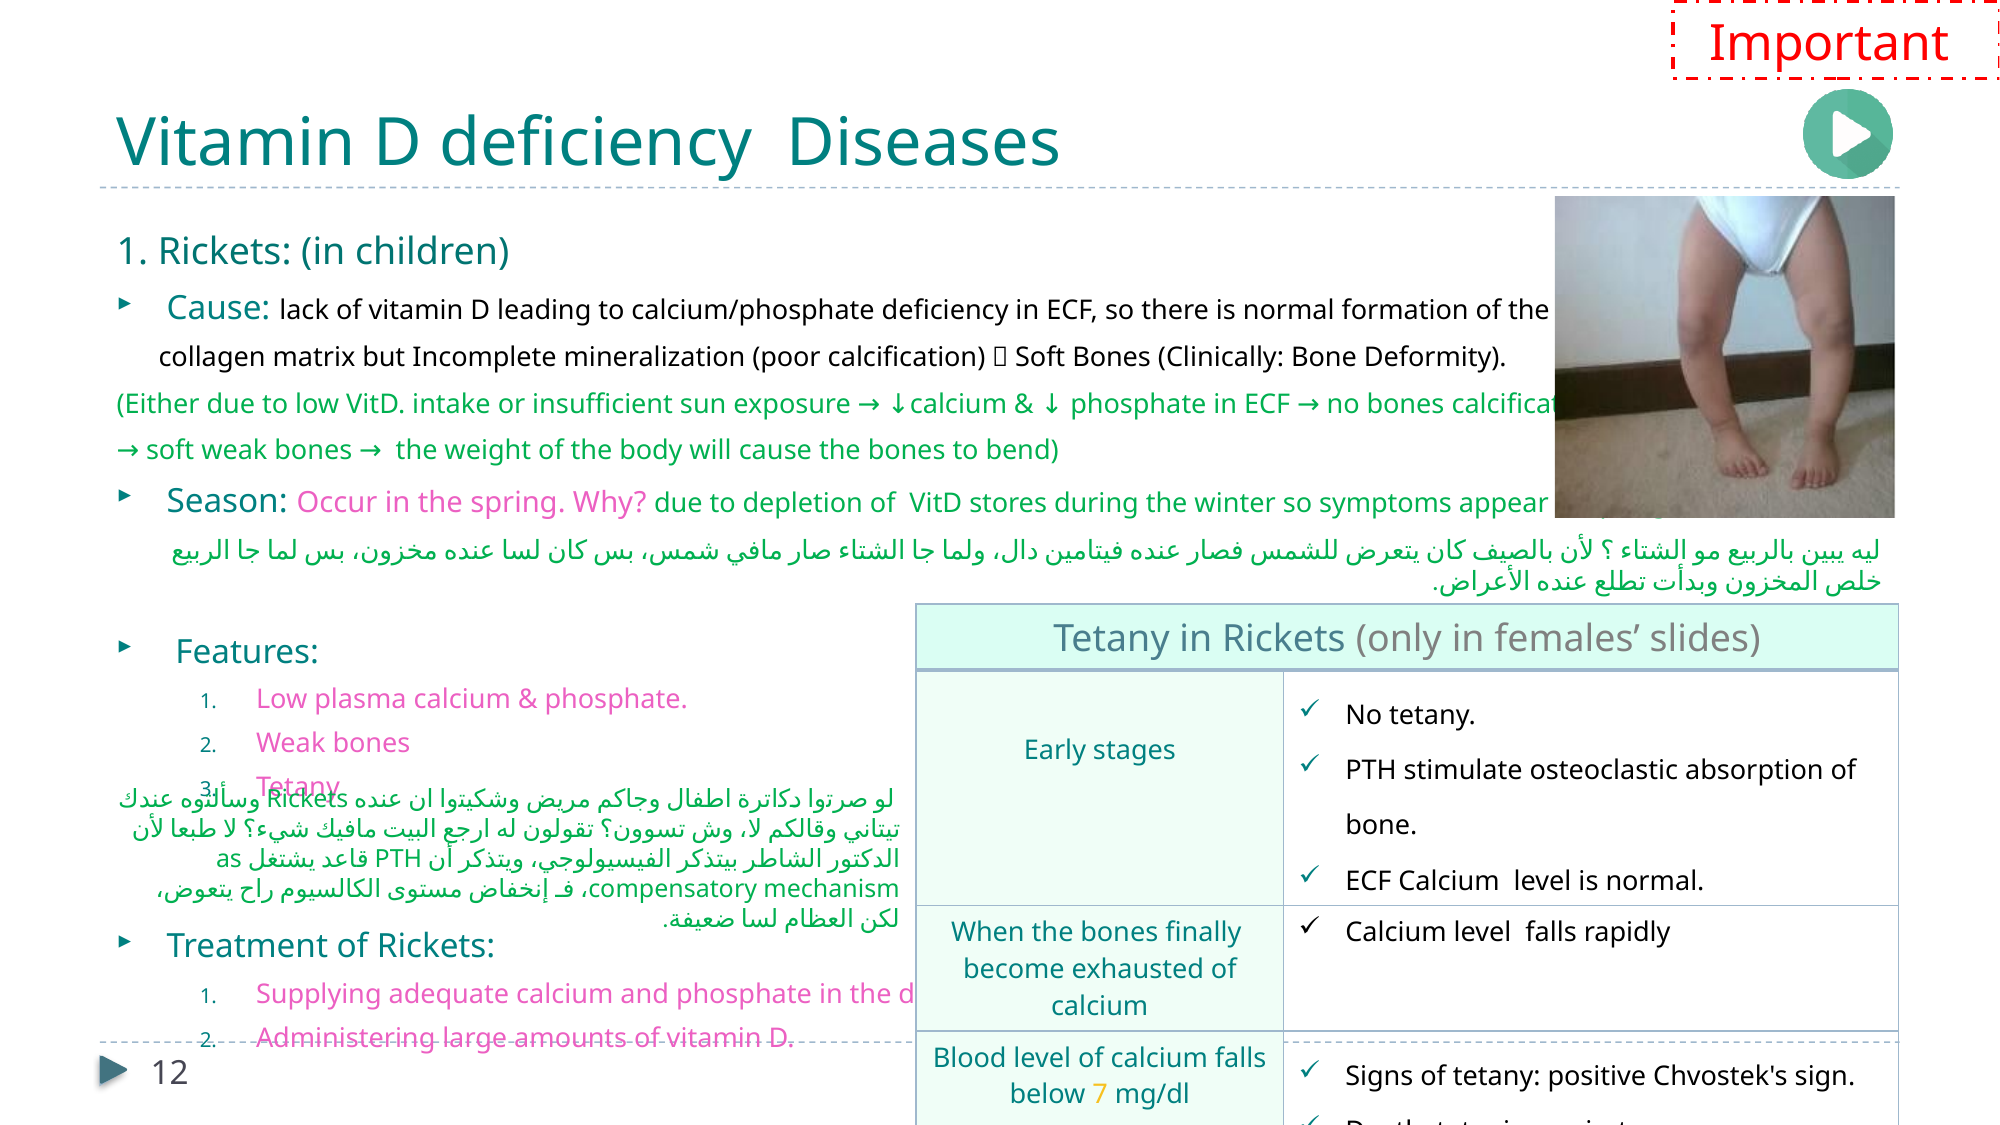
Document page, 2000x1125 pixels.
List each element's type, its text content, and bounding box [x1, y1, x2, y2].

table_cell When the bones finally become exhausted of calcium [917, 906, 1283, 1030]
title Vitamin D deficiency Diseases [99, 24, 1900, 188]
table_cell Blood level of calcium falls below 7 mg/dl [917, 1032, 1283, 1125]
table_cell Early stages [917, 672, 1283, 905]
table_cell Signs of tetany: positive Chvostek's sign. Death: tetanic respiratory spasm. [1284, 1032, 1898, 1125]
picture [1796, 82, 1899, 185]
text_box [1554, 196, 1896, 518]
text_box Important [1671, 0, 2000, 80]
text_box ﻟﻮ ﺻﺮﺗوا دﻛاترة اﻃﻔﺎل وﺟﺎكم ﻣﺮﯾﺾ وﺷﻜﯿﺘوا ان عنده Rickets وﺳﺄﻟﺘوه ﻋﻨﺪك ﺗﯿﺘﺎﻧﻲ وقالكم ﻻ، وش تسوون؟ تقولون ﻟﻪ ارﺟﻊ اﻟﺒﯿﺖ ﻣﺎﻓﯿﻚ ﺷﻲء؟ لا طبعا لأن الدكتور الشاطر بيتذكر الفيسيولوجي، ويتذكر أن PTH قاعد يشتغل as compensatory mechanism، فـ إنخفاض مستوى الكالسيوم راح يتعوض، لكن العظام لسا ضعيفة. [98, 775, 999, 940]
slide_number 12 [133, 1042, 568, 1103]
table_cell Calcium level falls rapidly [1284, 906, 1898, 1030]
text_box 1. Rickets: (in children) Cause: lack of vitamin D leading to calcium/phosphate deficiency in ECF, so there is normal formation of the collagen matrix but Incomplete mineralization (poor calcification)  Soft Bones (Clinically: Bone Deformity). (Either due to low VitD. intake or insufficient sun exposure → ↓calcium & ↓ phosphate in ECF → no bones calcification → soft weak bones → the weight of the body will cause the bones to bend) Season: Occur in the spring. Why? due to depletion of VitD stores during the winter so symptoms appear in spring. ليه يبين بالربيع مو الشتاء ؟ لأن بالصيف كان يتعرض للشمس فصار عنده فيتامين دال، ولما جا الشتاء صار مافي شمس، بس كان لسا عنده مخزون، بس لما جا الربيع خلص المخزون وبدأت تطلع عنده الأعراض. Features: Low plasma calcium & phosphate. Weak bones Tetany Treatment of Rickets: Supplying adequate calcium and phosphate in the diet. Administering large amounts of vitamin D. [99, 196, 1900, 1012]
text_box [99, 1055, 128, 1084]
table_header Tetany in Rickets (only in females’ slides) [917, 605, 1898, 668]
table_cell No tetany. PTH stimulate osteoclastic absorption of bone. ECF Calcium level is normal. [1284, 672, 1898, 905]
